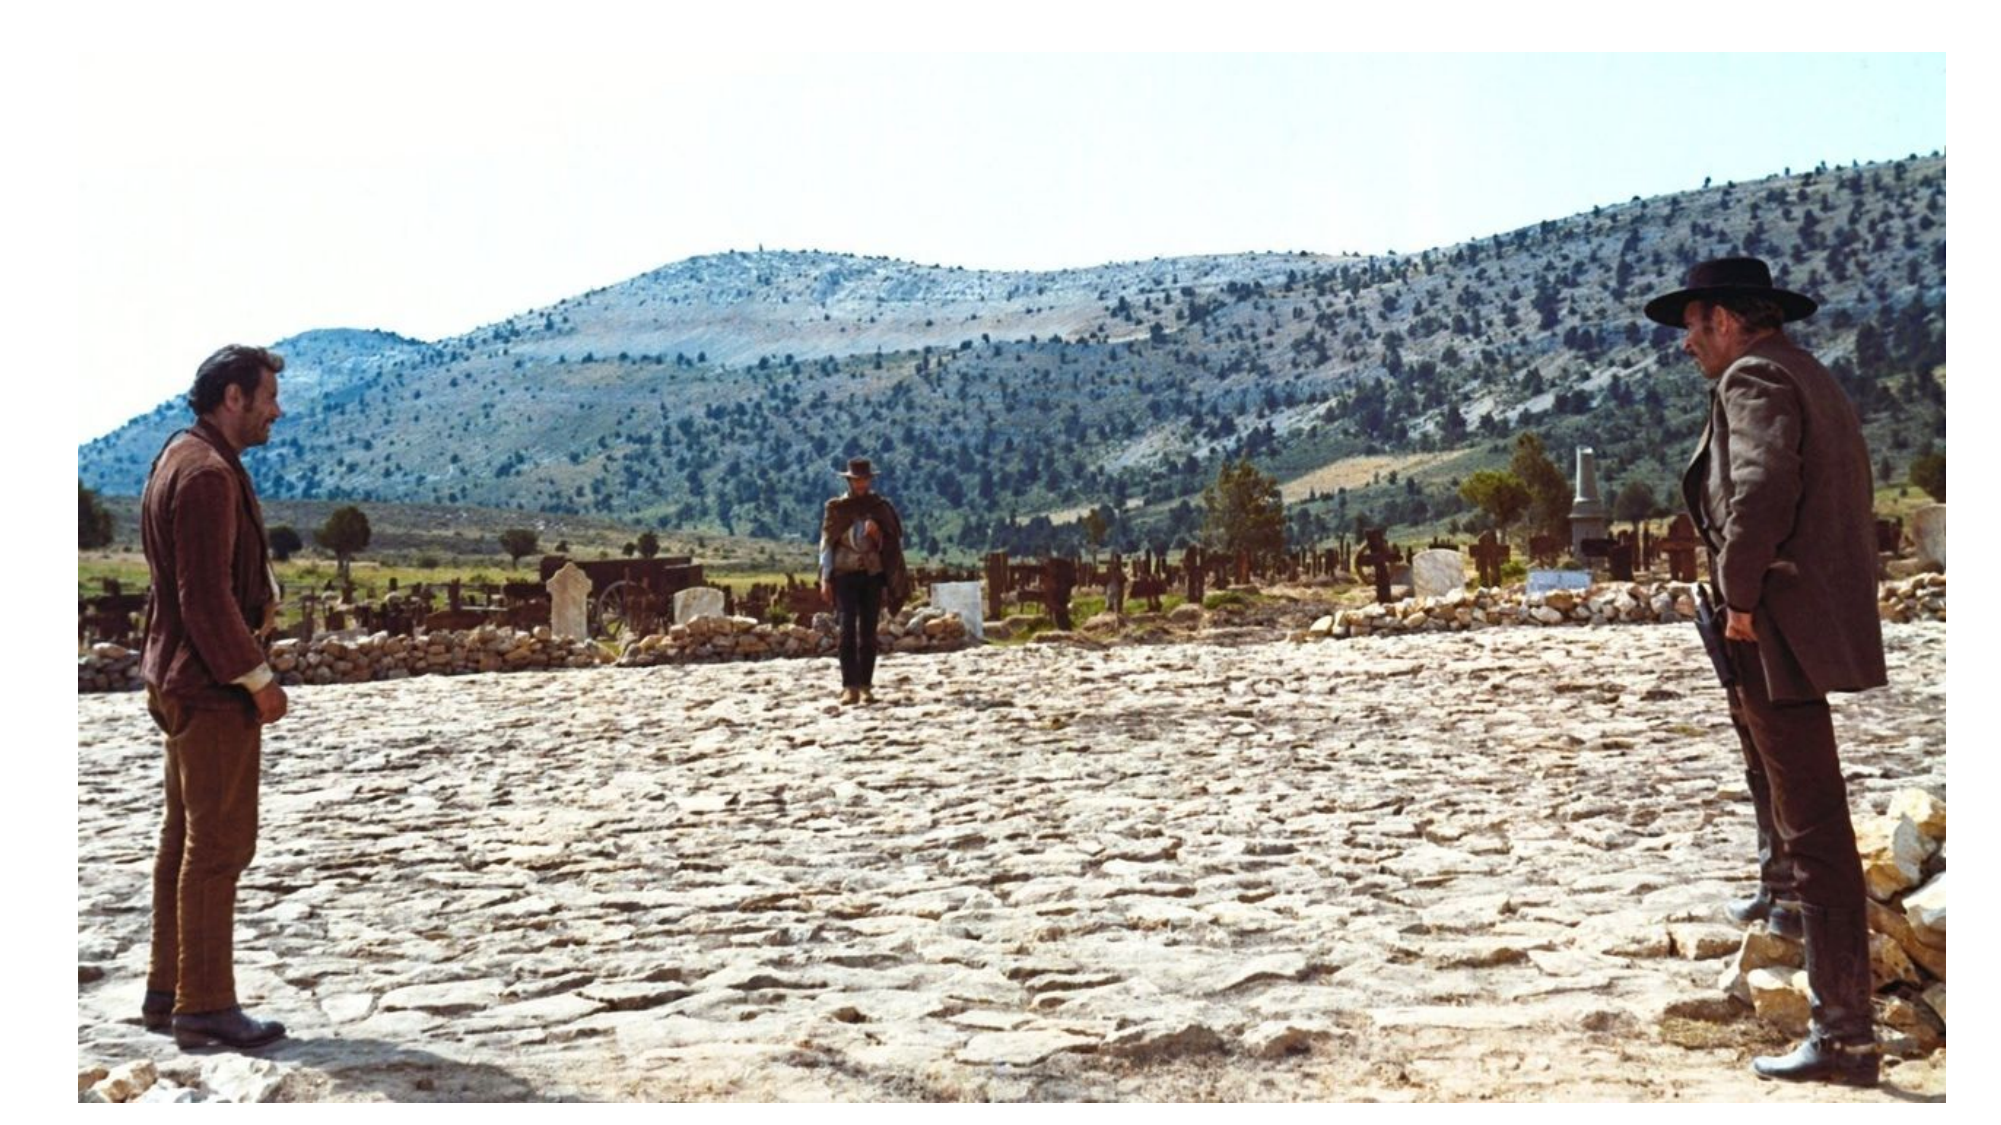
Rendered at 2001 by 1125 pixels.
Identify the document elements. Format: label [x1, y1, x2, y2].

picture [78, 52, 1946, 1103]
